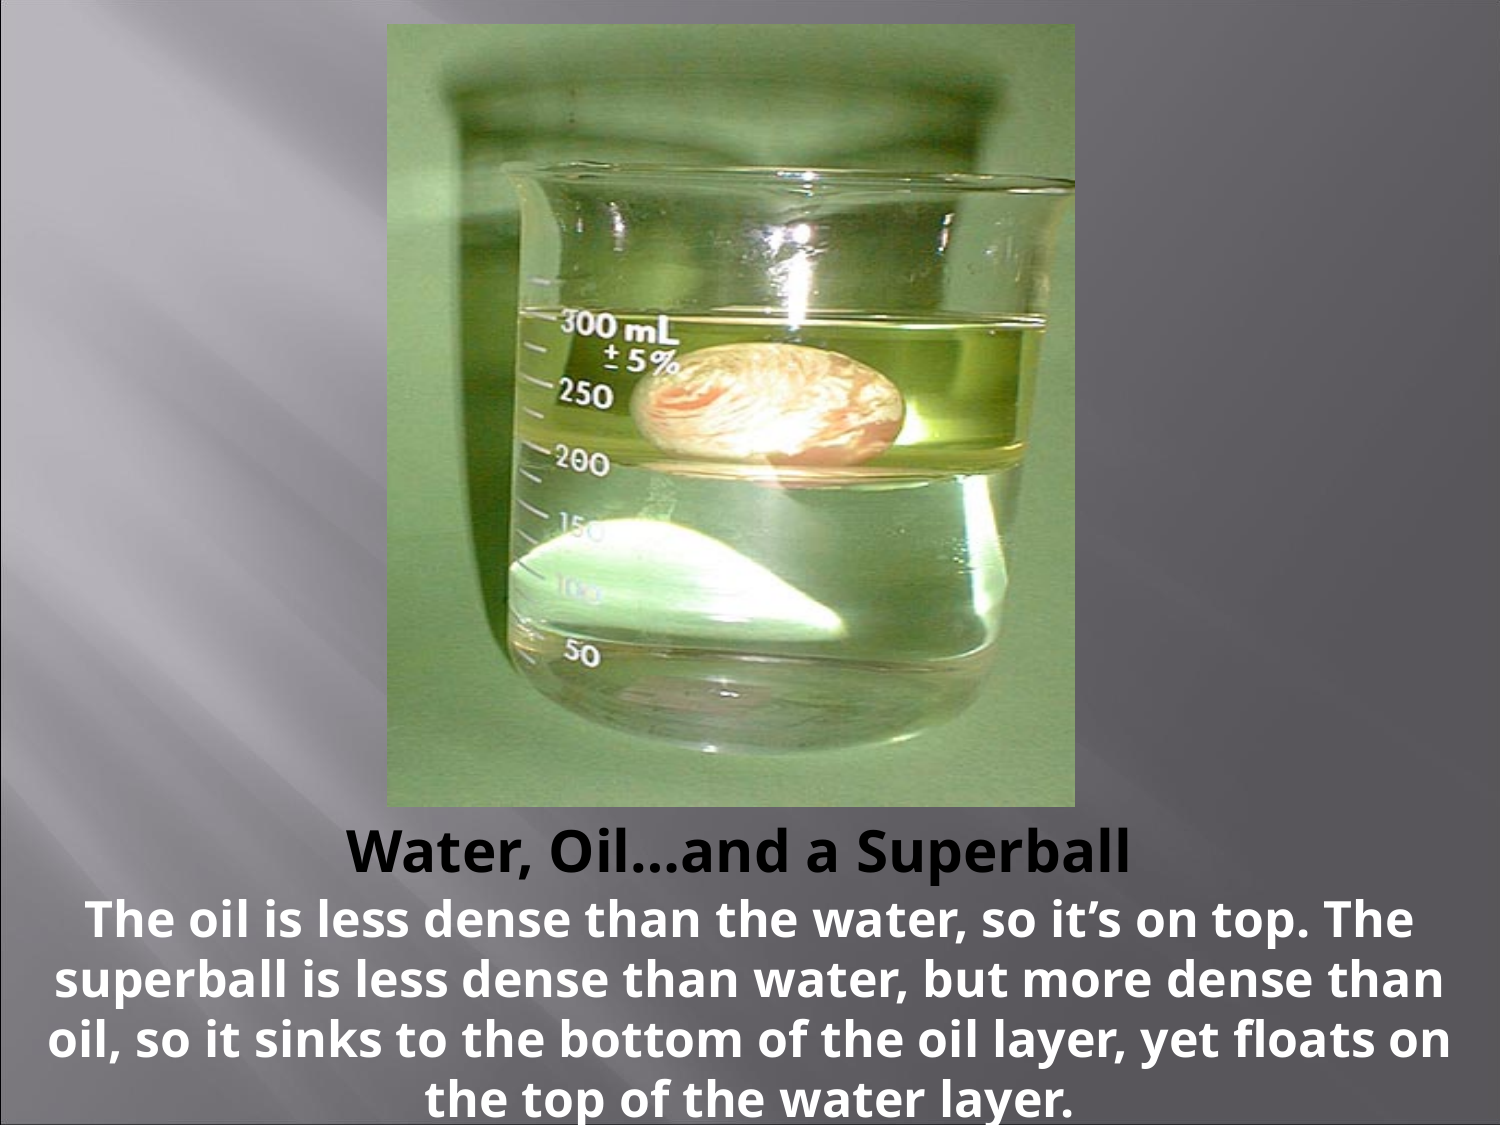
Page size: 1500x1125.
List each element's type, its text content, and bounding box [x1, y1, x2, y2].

picture [0, 0, 1500, 880]
title Water, Oil…and a Superball [289, 798, 1190, 880]
list The oil is less dense than the water, so it’s on top. The superball is less dense than water, but more dense than oil, so it sinks to the bottom of the oil layer, yet floats on the top of the water layer. [0, 880, 1500, 1075]
picture [0, 1075, 1500, 1125]
